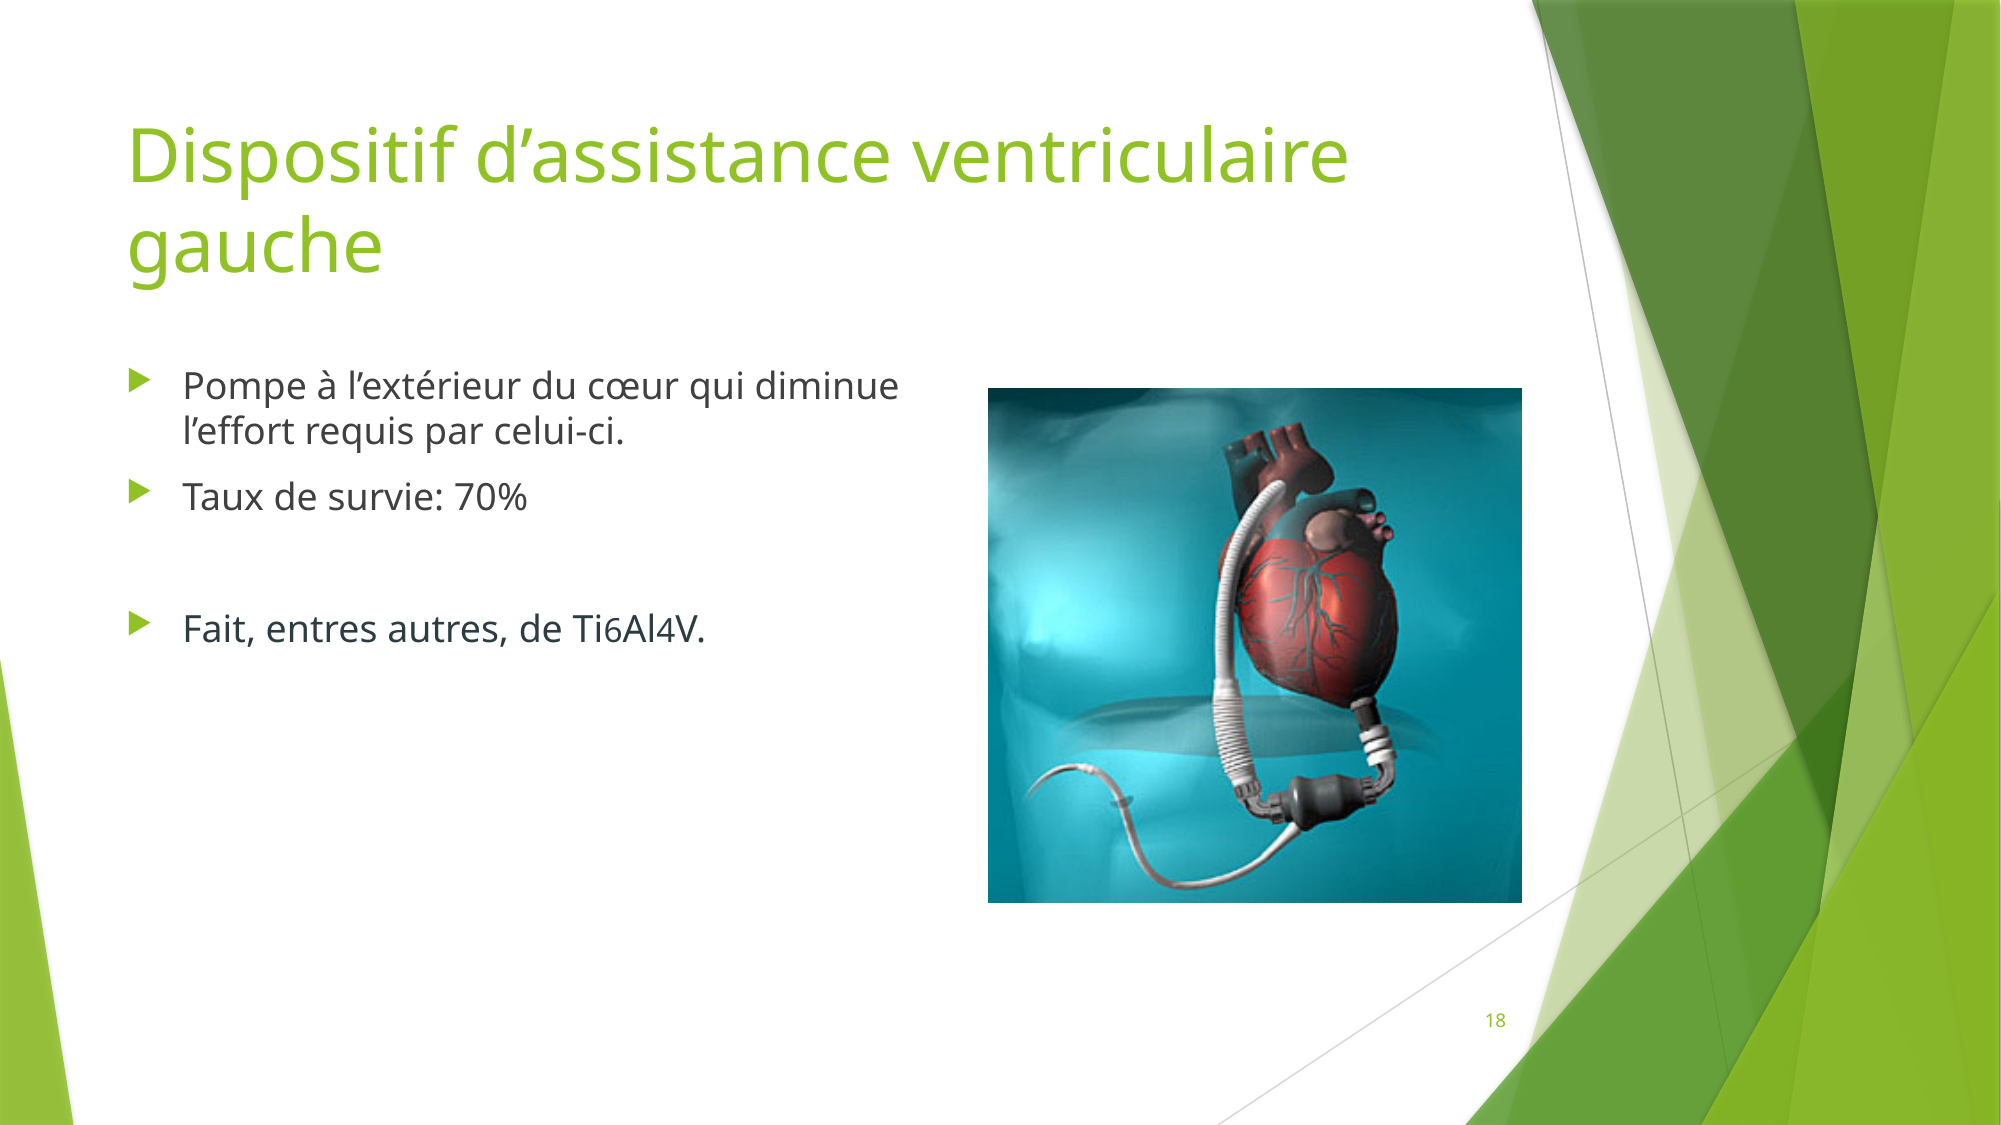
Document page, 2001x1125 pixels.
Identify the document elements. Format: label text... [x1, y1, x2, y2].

slide_number 18 [1409, 991, 1522, 1051]
list Pompe à l’extérieur du cœur qui diminue l’effort requis par celui-ci. Taux de survie: 70% Fait, entres autres, de Ti6Al4V. [111, 354, 1522, 992]
title Dispositif d’assistance ventriculaire gauche [111, 99, 1522, 317]
picture [987, 388, 1522, 904]
